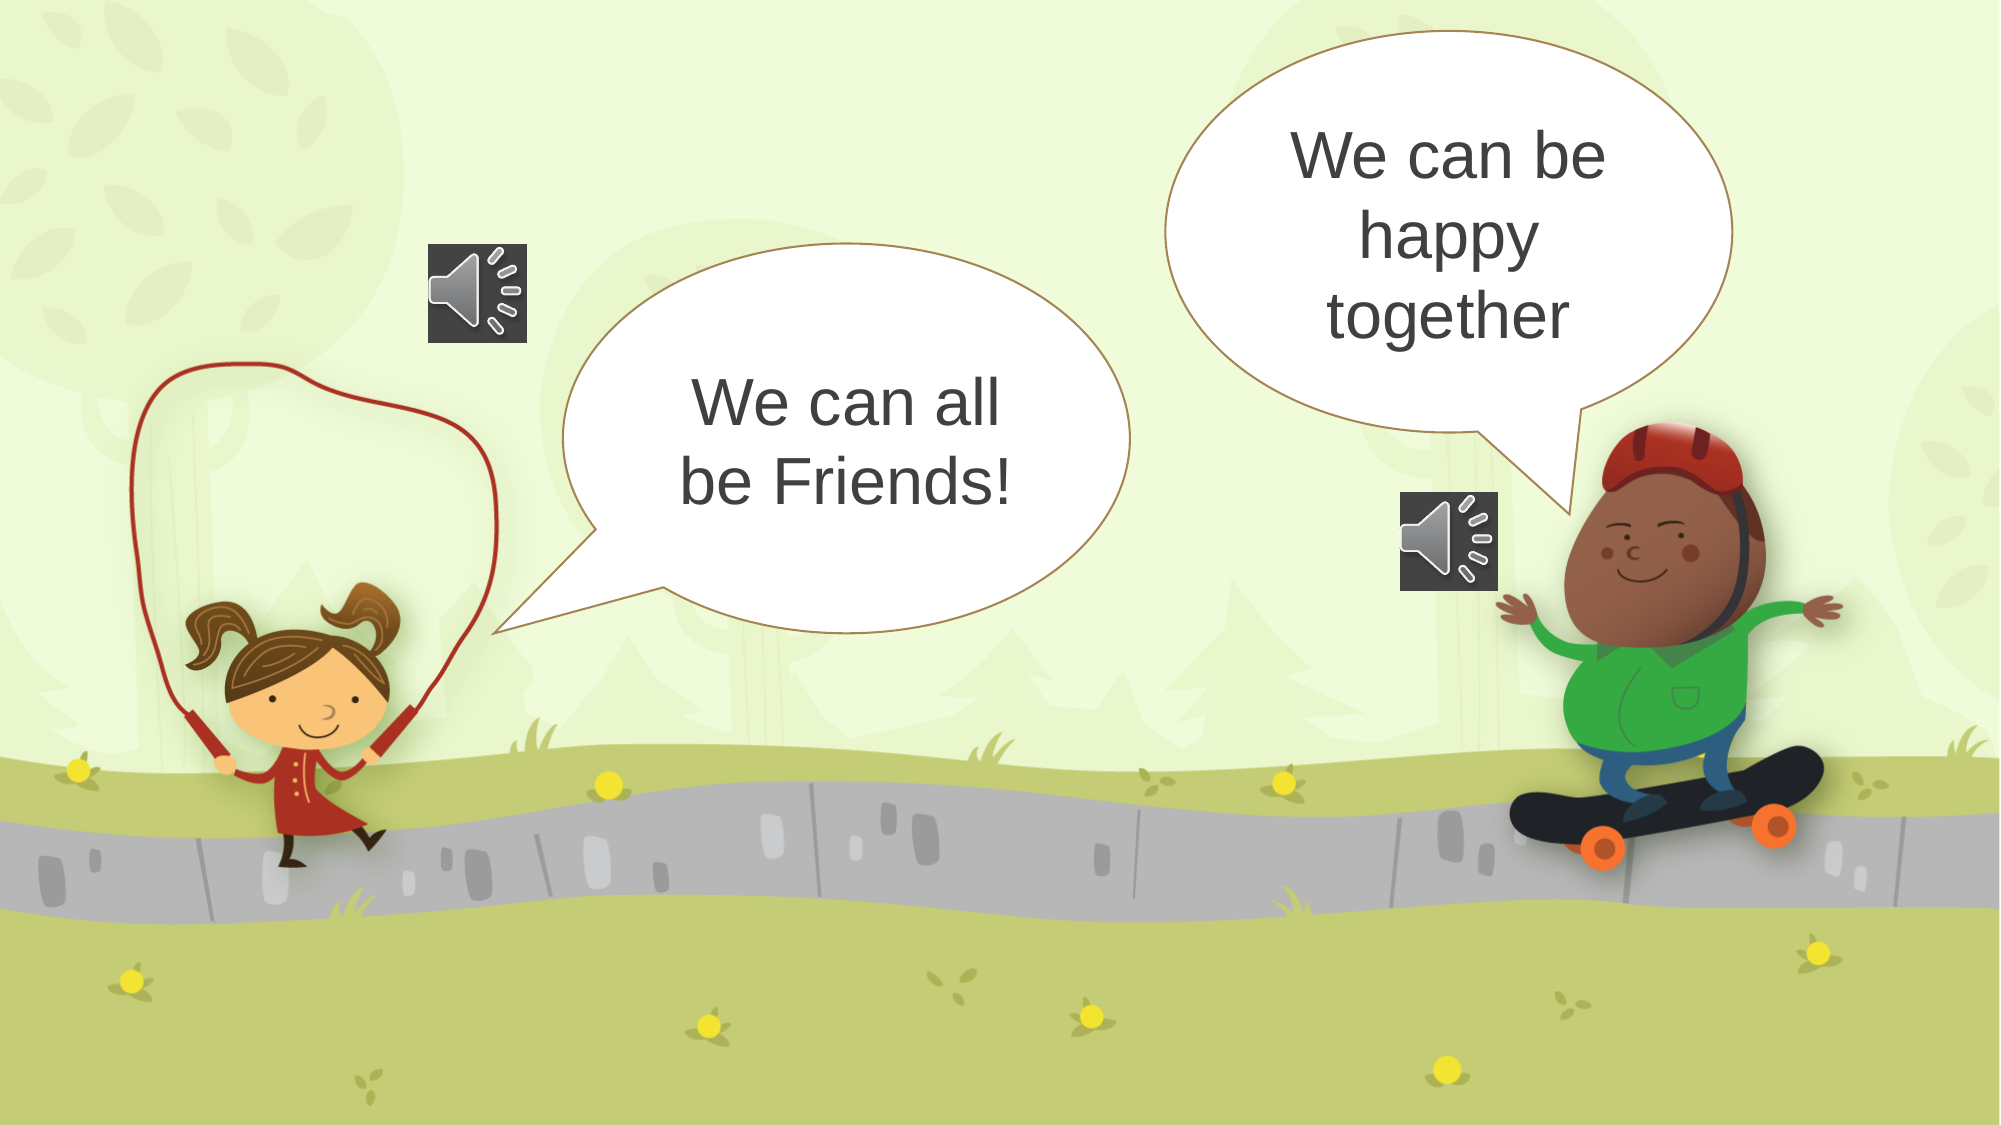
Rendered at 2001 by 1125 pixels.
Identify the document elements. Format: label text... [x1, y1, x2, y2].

text_box We can all be Friends! [490, 242, 1131, 636]
text_box We can be happy together [1164, 29, 1734, 517]
picture [0, 0, 2000, 1125]
